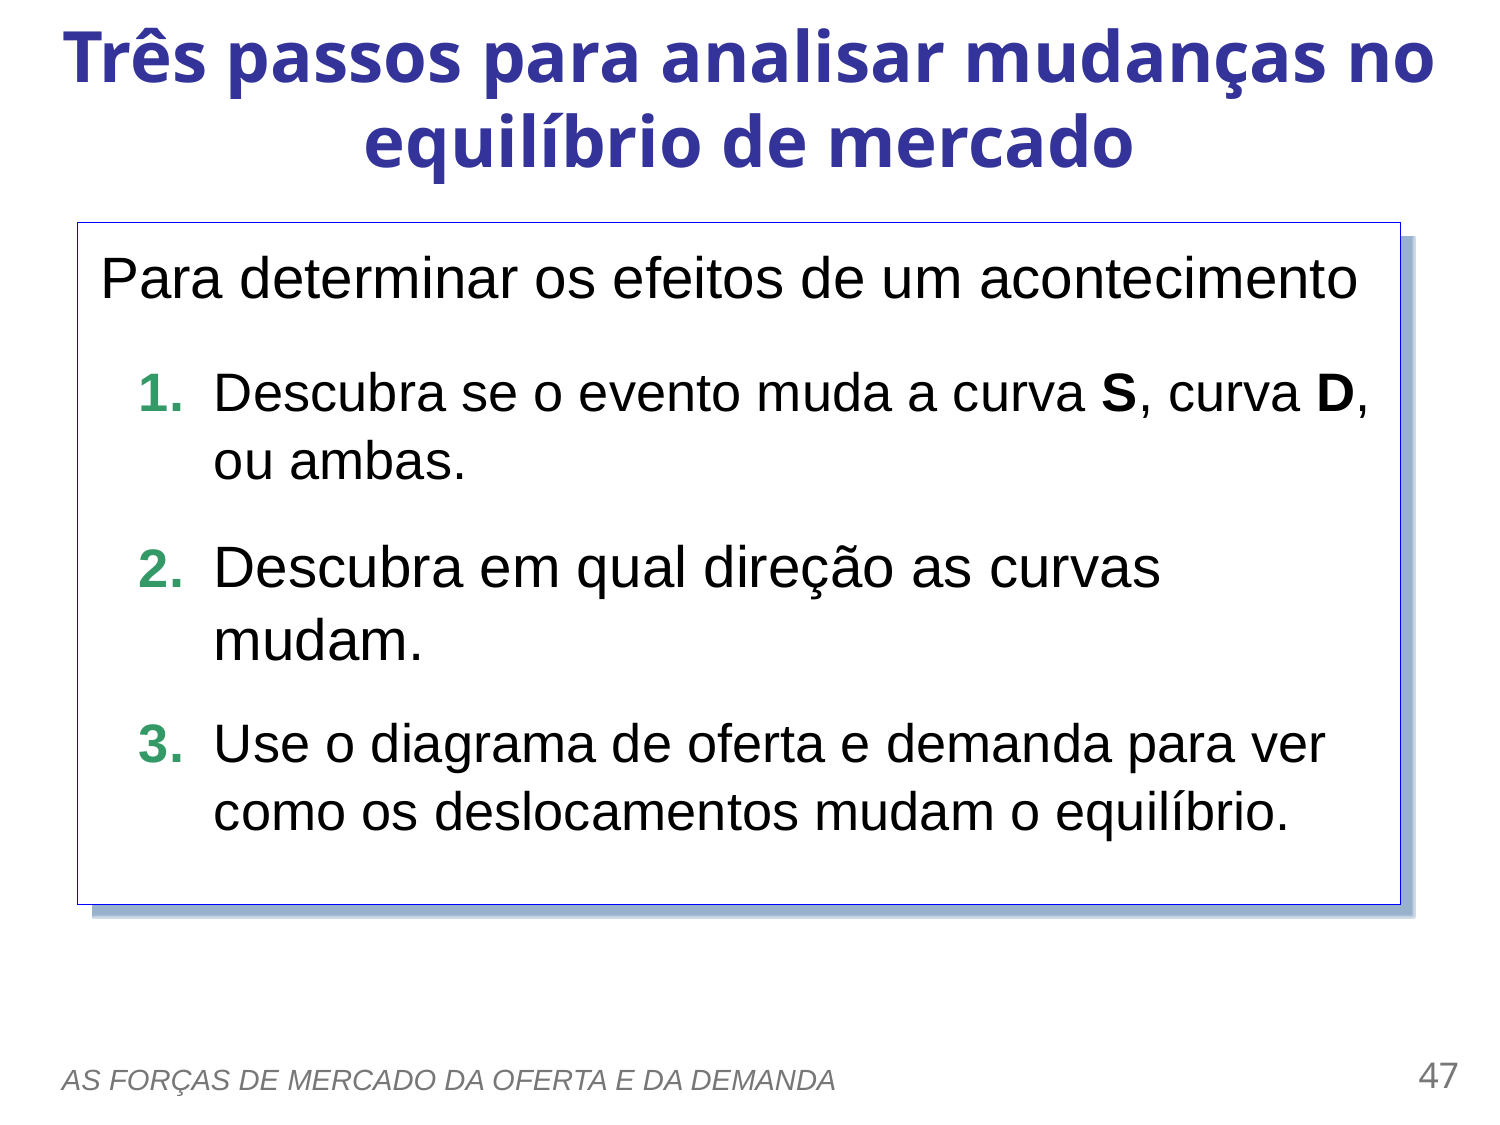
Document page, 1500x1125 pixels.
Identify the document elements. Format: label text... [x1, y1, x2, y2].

footer AS FORÇAS DE MERCADO DA OFERTA E DA DEMANDA [46, 1048, 1251, 1109]
list Para determinar os efeitos de um acontecimento 1. Descubra se o evento muda a curva S, curva D, ou ambas. 2. Descubra em qual direção as curvas mudam. 3. Use o diagrama de oferta e demanda para ver como os deslocamentos mudam o equilíbrio. [77, 222, 1401, 905]
slide_number 46 [1361, 1045, 1475, 1107]
title Três passos para analisar mudanças no equilíbrio de mercado [0, 43, 1500, 150]
